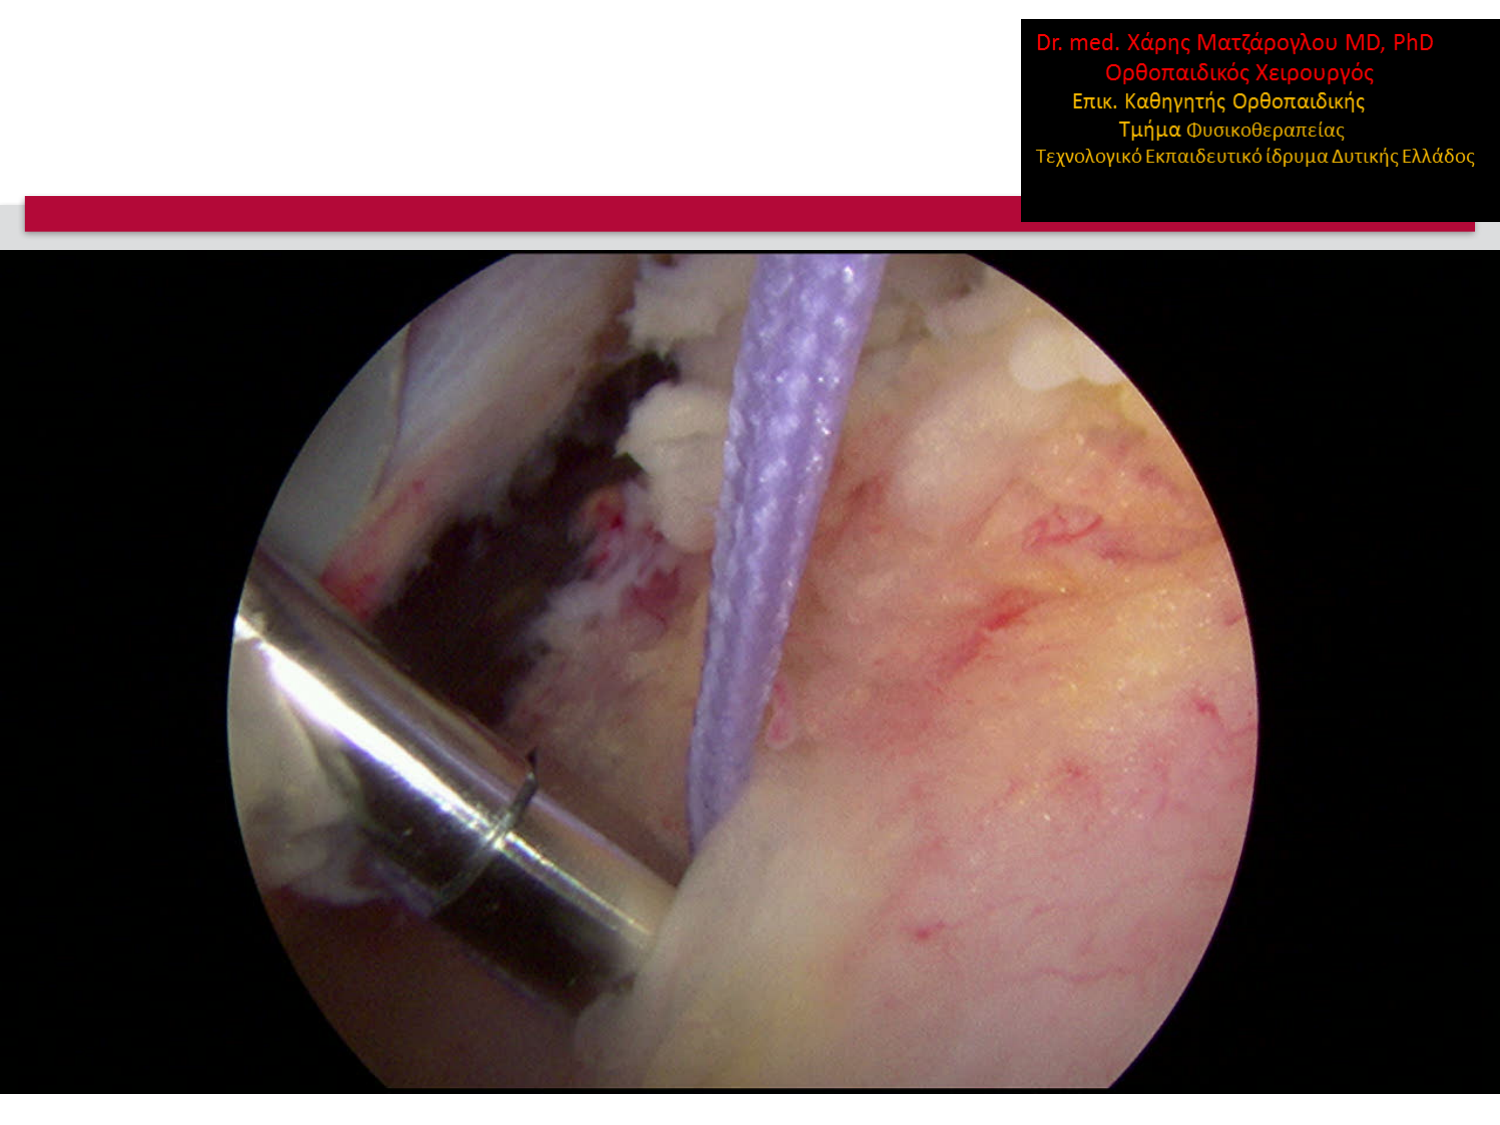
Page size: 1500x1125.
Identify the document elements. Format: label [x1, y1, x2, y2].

picture [0, 250, 1500, 1095]
picture [1020, 18, 1500, 222]
